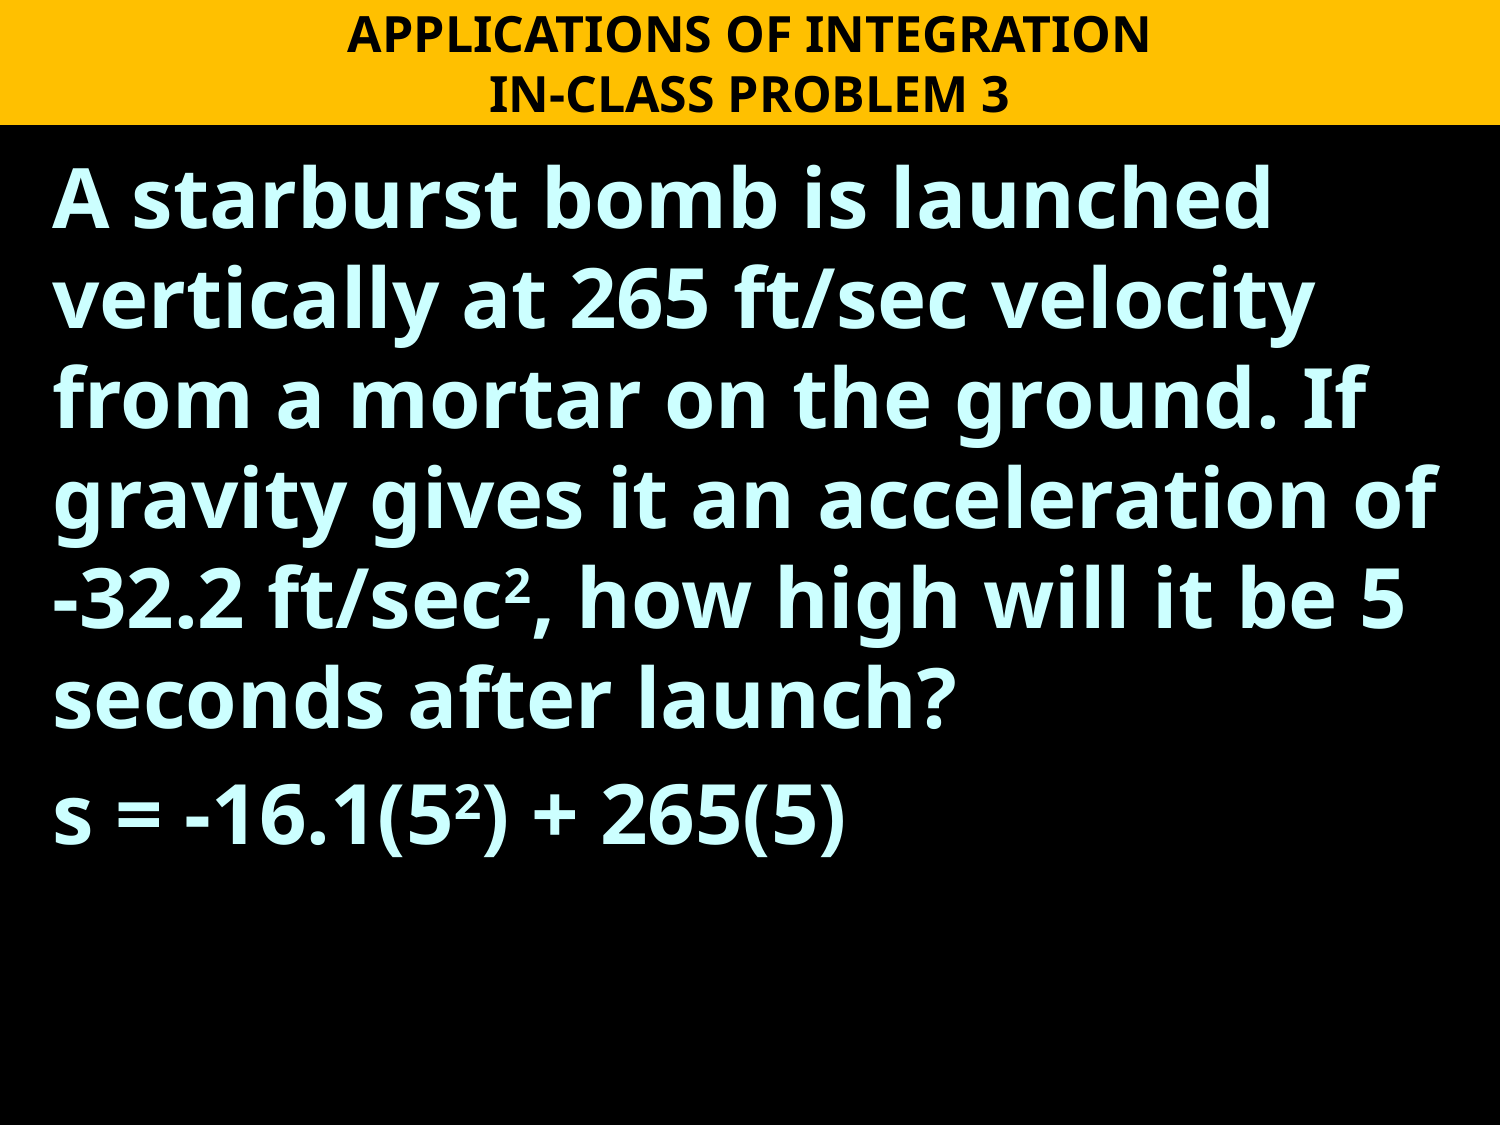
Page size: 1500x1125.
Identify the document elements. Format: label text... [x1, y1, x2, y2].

list A starburst bomb is launched vertically at 265 ft/sec velocity from a mortar on the ground. If gravity gives it an acceleration of -32.2 ft/sec2, how high will it be 5 seconds after launch? s = -16.1(52) + 265(5) [37, 137, 1475, 1063]
text_box APPLICATIONS OF INTEGRATION IN-CLASS PROBLEM 3 [0, 0, 1500, 125]
